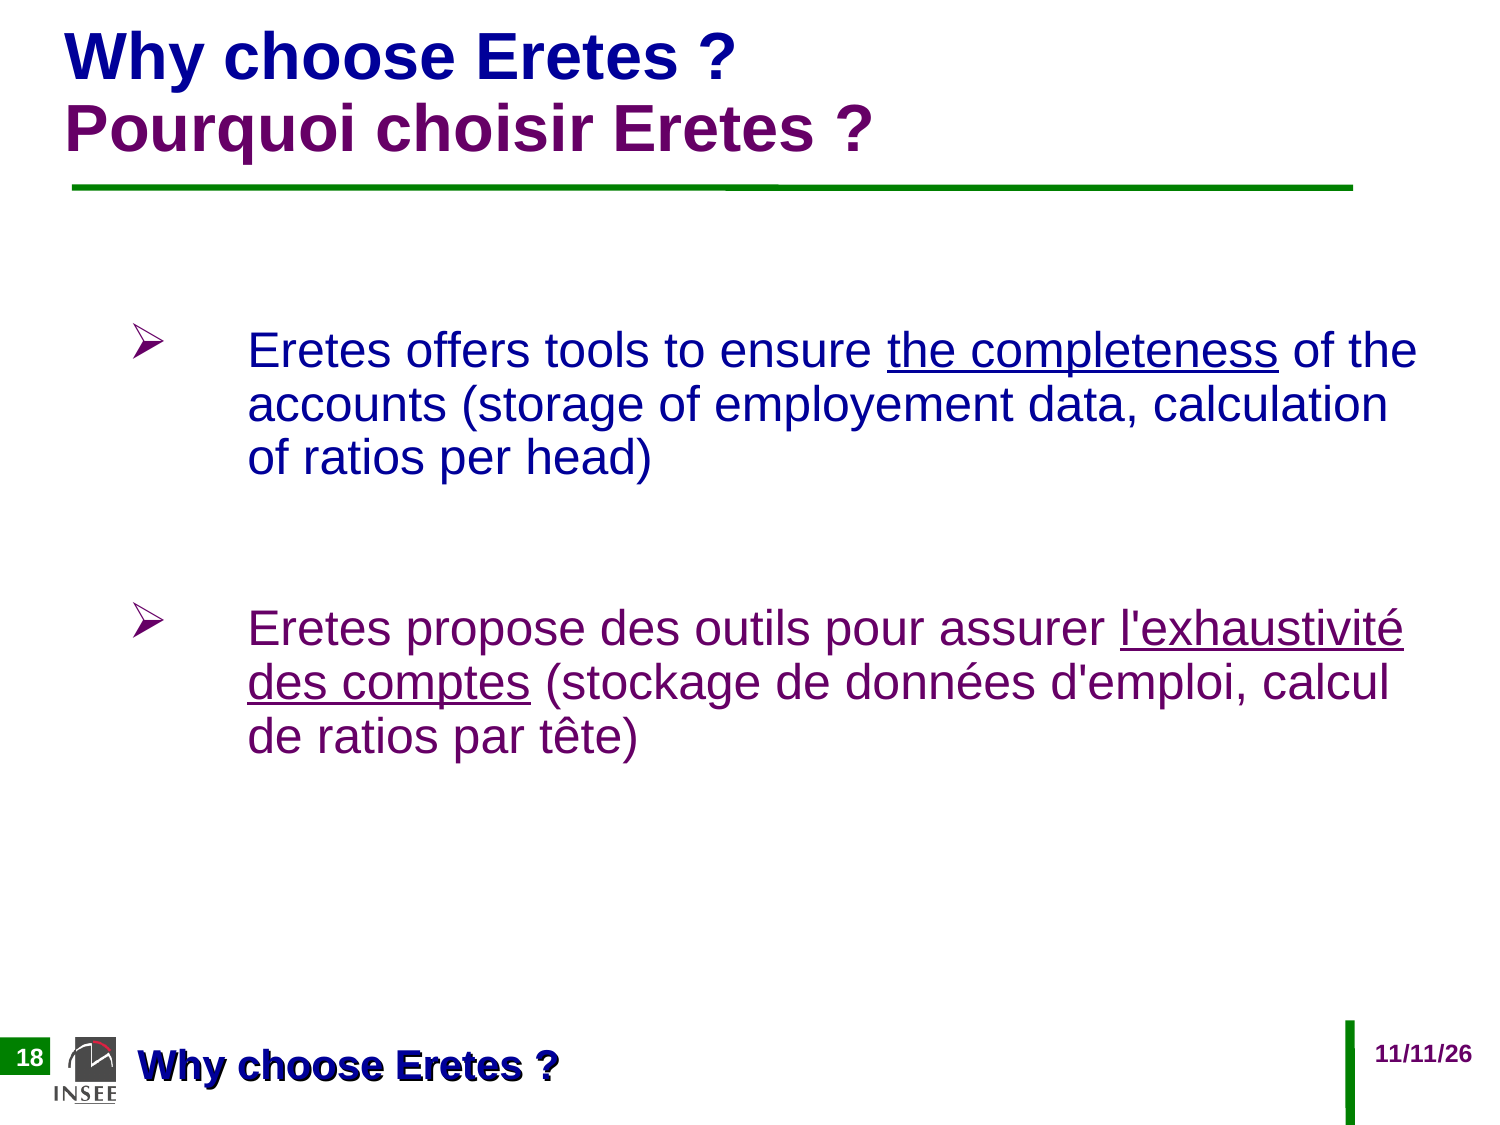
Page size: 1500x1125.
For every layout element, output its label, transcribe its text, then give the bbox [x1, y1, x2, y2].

text_box <number> [0, 1037, 50, 1075]
text_box Why choose Eretes ? [137, 1037, 1200, 1075]
text_box Eretes offers tools to ensure the completeness of the accounts (storage of employement data, calculation of ratios per head) Eretes propose des outils pour assurer l'exhaustivité des comptes (stockage de données d'emploi, calcul de ratios par tête) [55, 224, 1444, 900]
text_box Why choose Eretes ? Pourquoi choisir Eretes ? [49, 0, 1421, 188]
picture [54, 1037, 116, 1104]
text_box 11/11/26 [1374, 1037, 1500, 1075]
